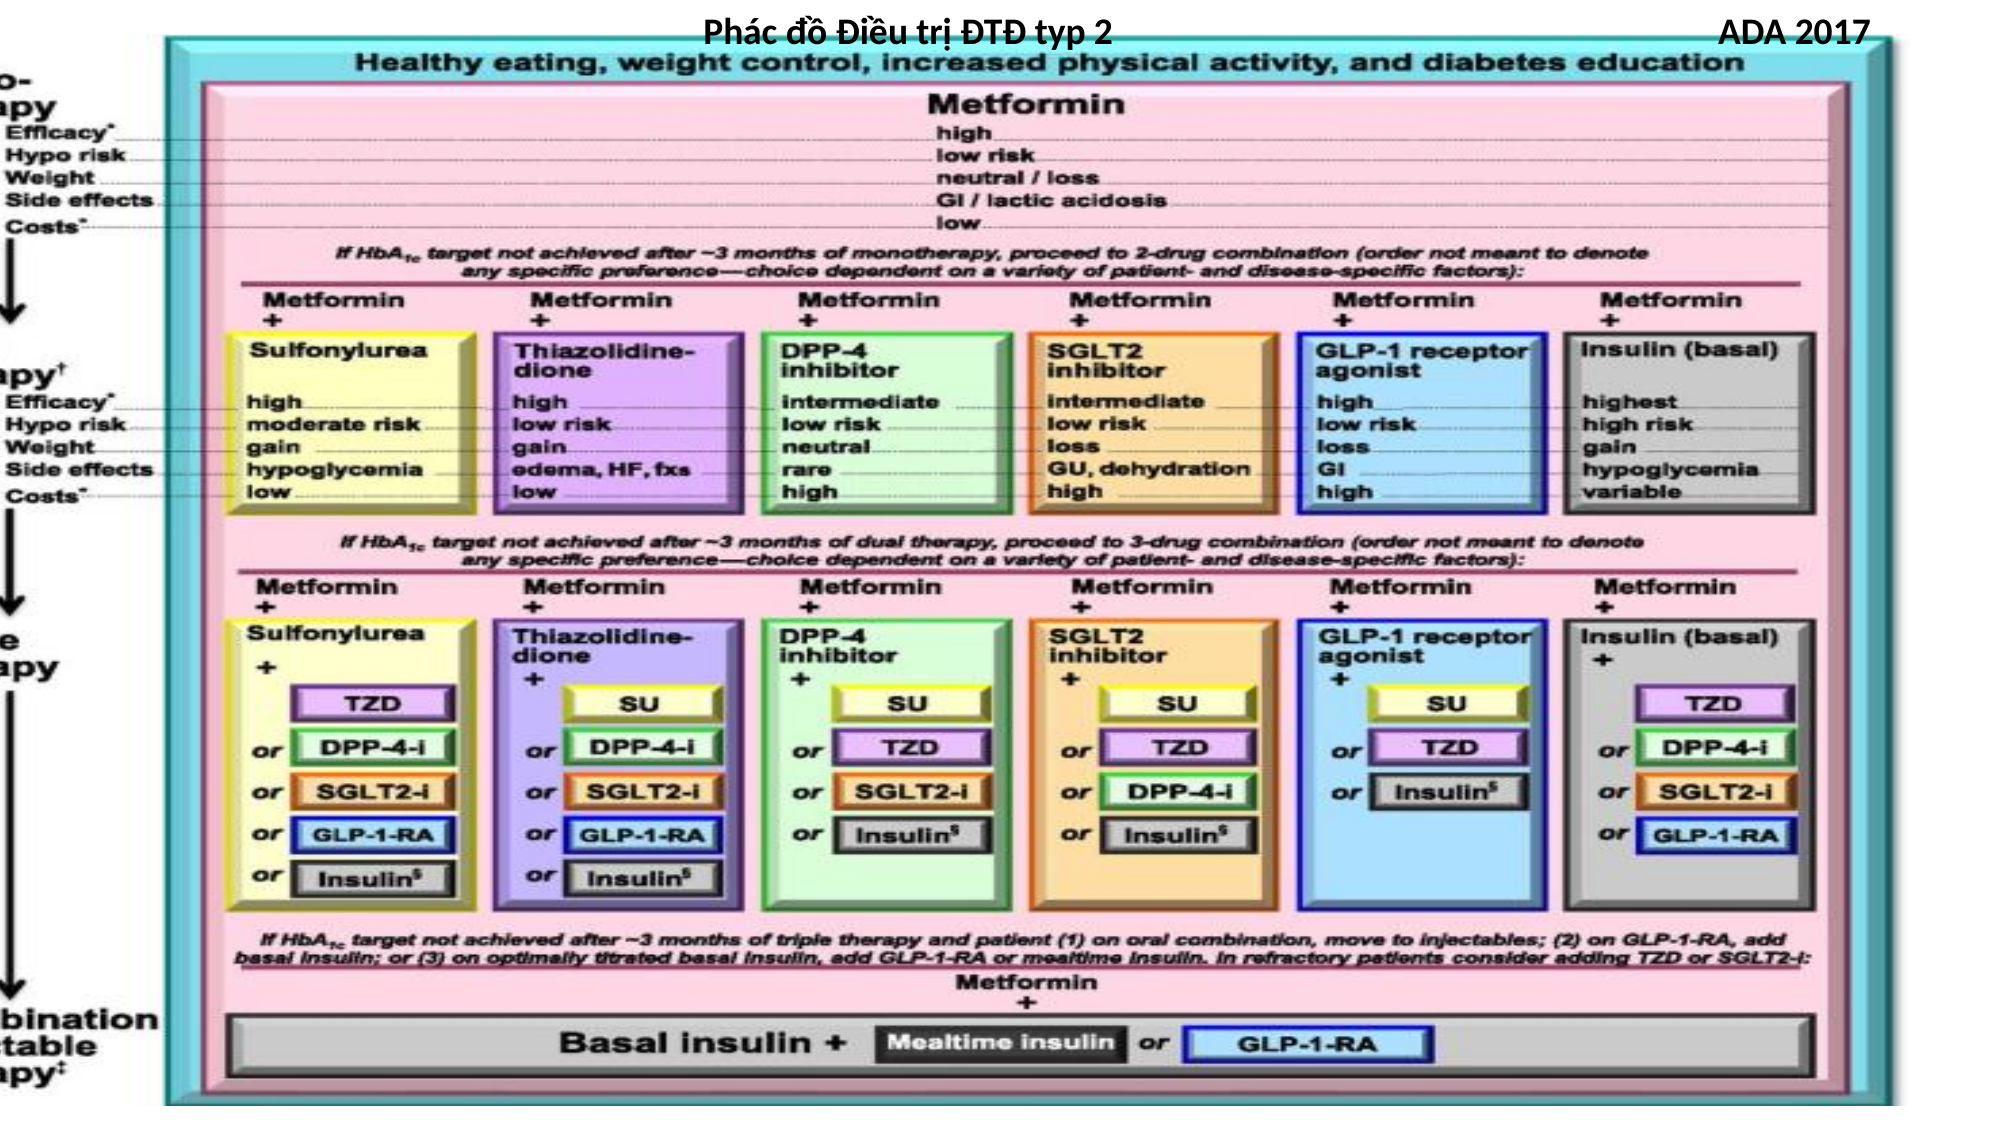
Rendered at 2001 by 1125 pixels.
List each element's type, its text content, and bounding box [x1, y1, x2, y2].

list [0, 34, 1910, 1106]
text_box ADA 2017 [1703, 0, 1886, 34]
text_box Phác đồ Điều trị ĐTĐ typ 2 [688, 0, 1129, 34]
